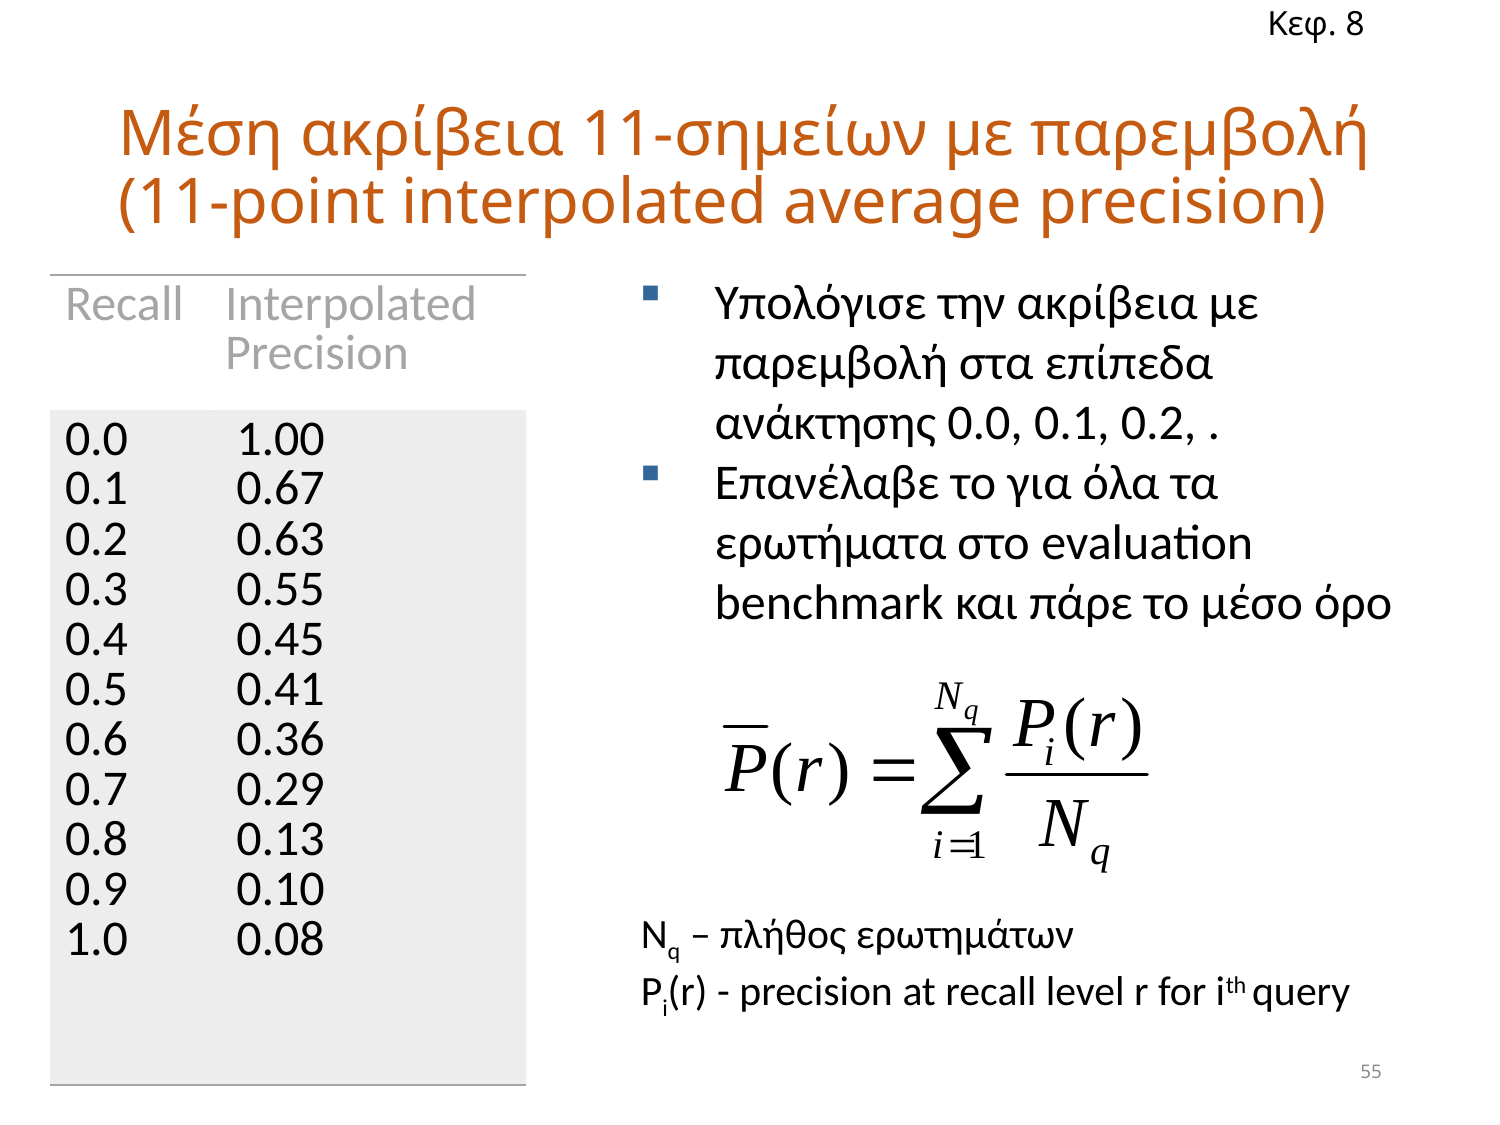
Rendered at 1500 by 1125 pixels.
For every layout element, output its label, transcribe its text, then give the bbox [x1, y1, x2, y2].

text_box Υπολόγισε την ακρίβεια με παρεμβολή στα επίπεδα ανάκτησης 0.0, 0.1, 0.2, . Επανέλαβε το για όλα τα ερωτήματα στο evaluation benchmark και πάρε το μέσο όρο [549, 262, 1450, 650]
text_box Nq – πλήθος ερωτημάτων Pi(r) - precision at recall level r for ith query [626, 899, 1469, 1029]
table_header Interpolated Precision [210, 276, 526, 410]
slide_number 55 [1059, 1042, 1397, 1103]
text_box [712, 663, 1163, 886]
title Μέση ακρίβεια 11-σημείων με παρεμβολή (11-point interpolated average precision) [103, 59, 1397, 278]
text_box Κεφ. 8 [1252, 0, 1380, 50]
table_header Recall [50, 276, 210, 410]
table_cell 1.00 0.67 0.63 0.55 0.45 0.41 0.36 0.29 0.13 0.10 0.08 [210, 410, 526, 1084]
table_cell 0.0 0.1 0.2 0.3 0.4 0.5 0.6 0.7 0.8 0.9 1.0 [50, 410, 210, 1084]
